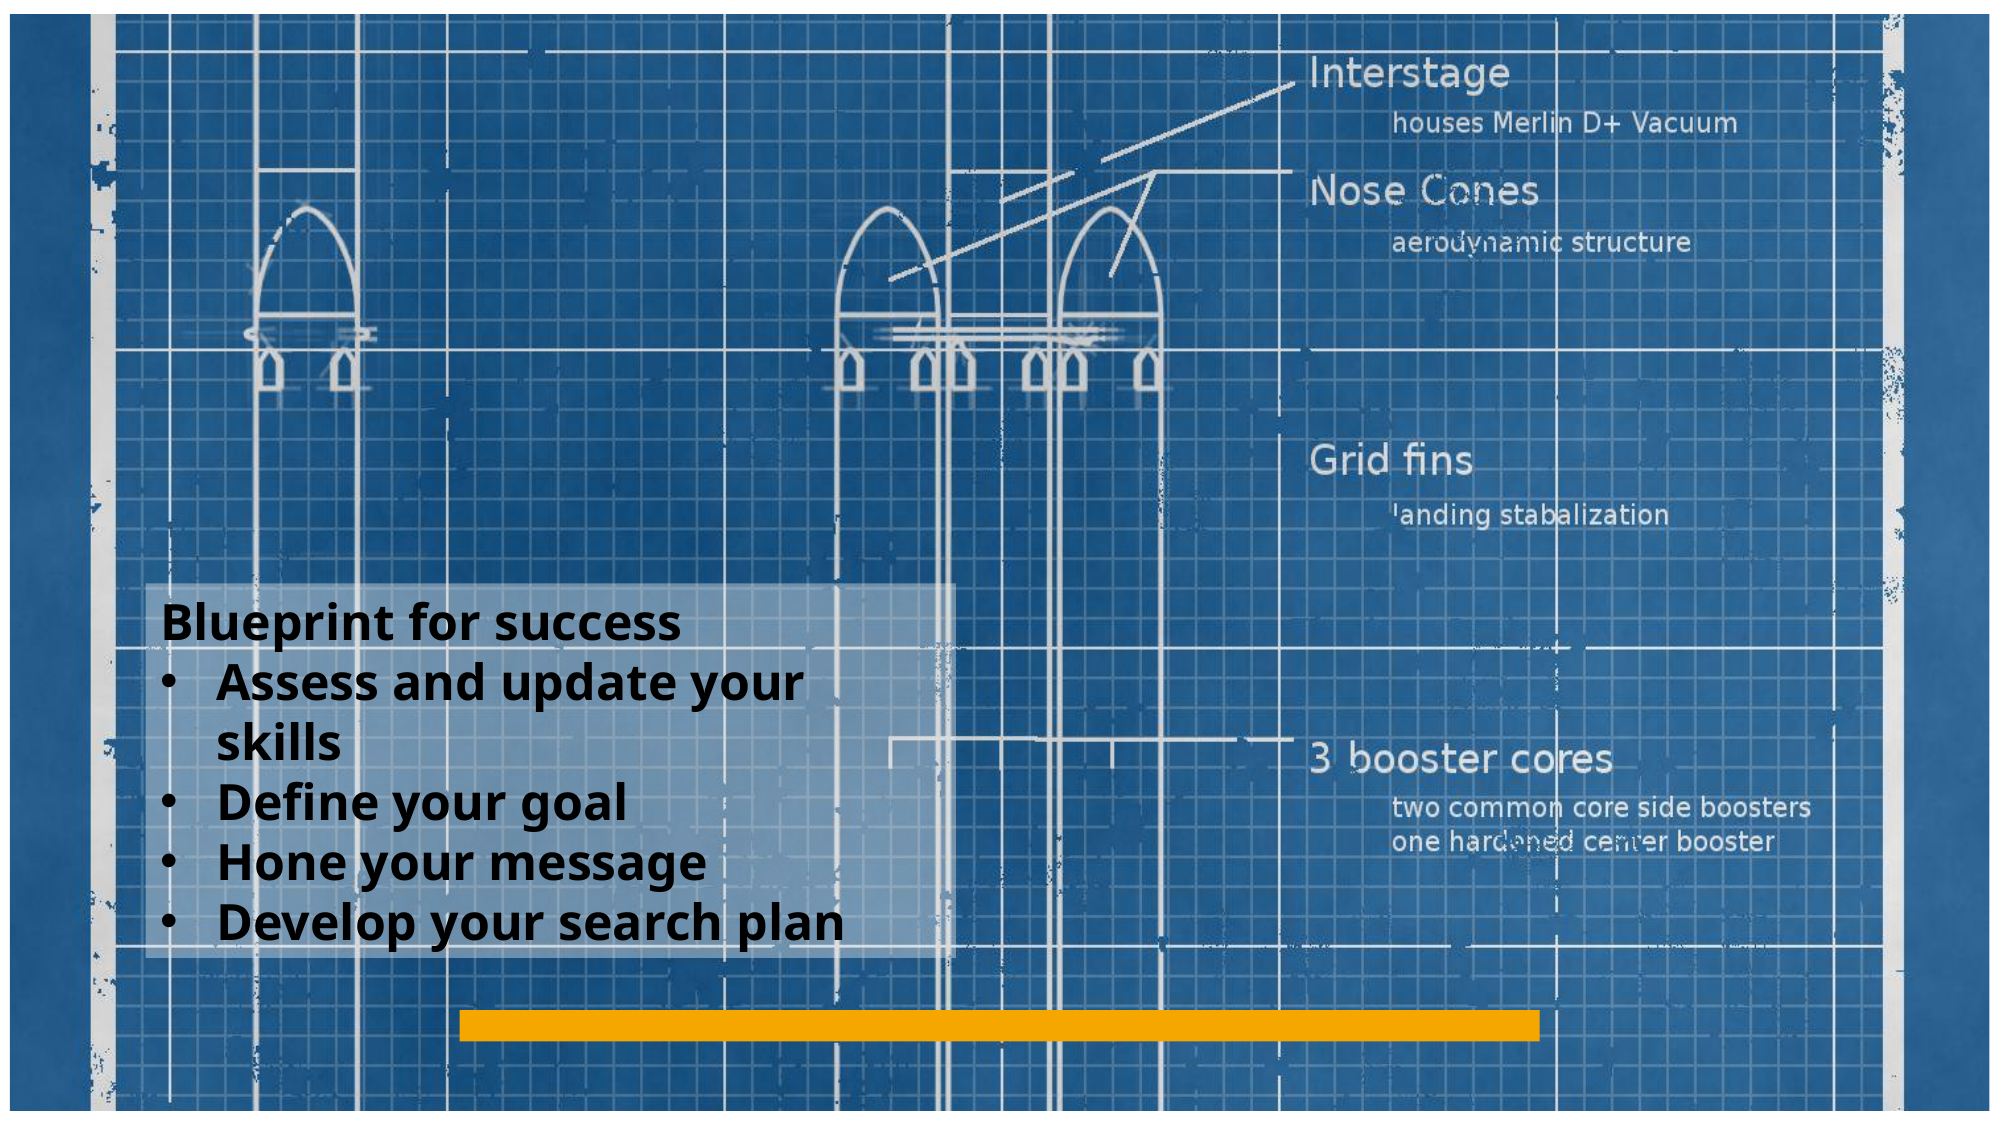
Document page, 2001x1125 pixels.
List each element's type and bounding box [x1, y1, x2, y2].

picture [9, 13, 1990, 1111]
text_box [0, 0, 2000, 1125]
